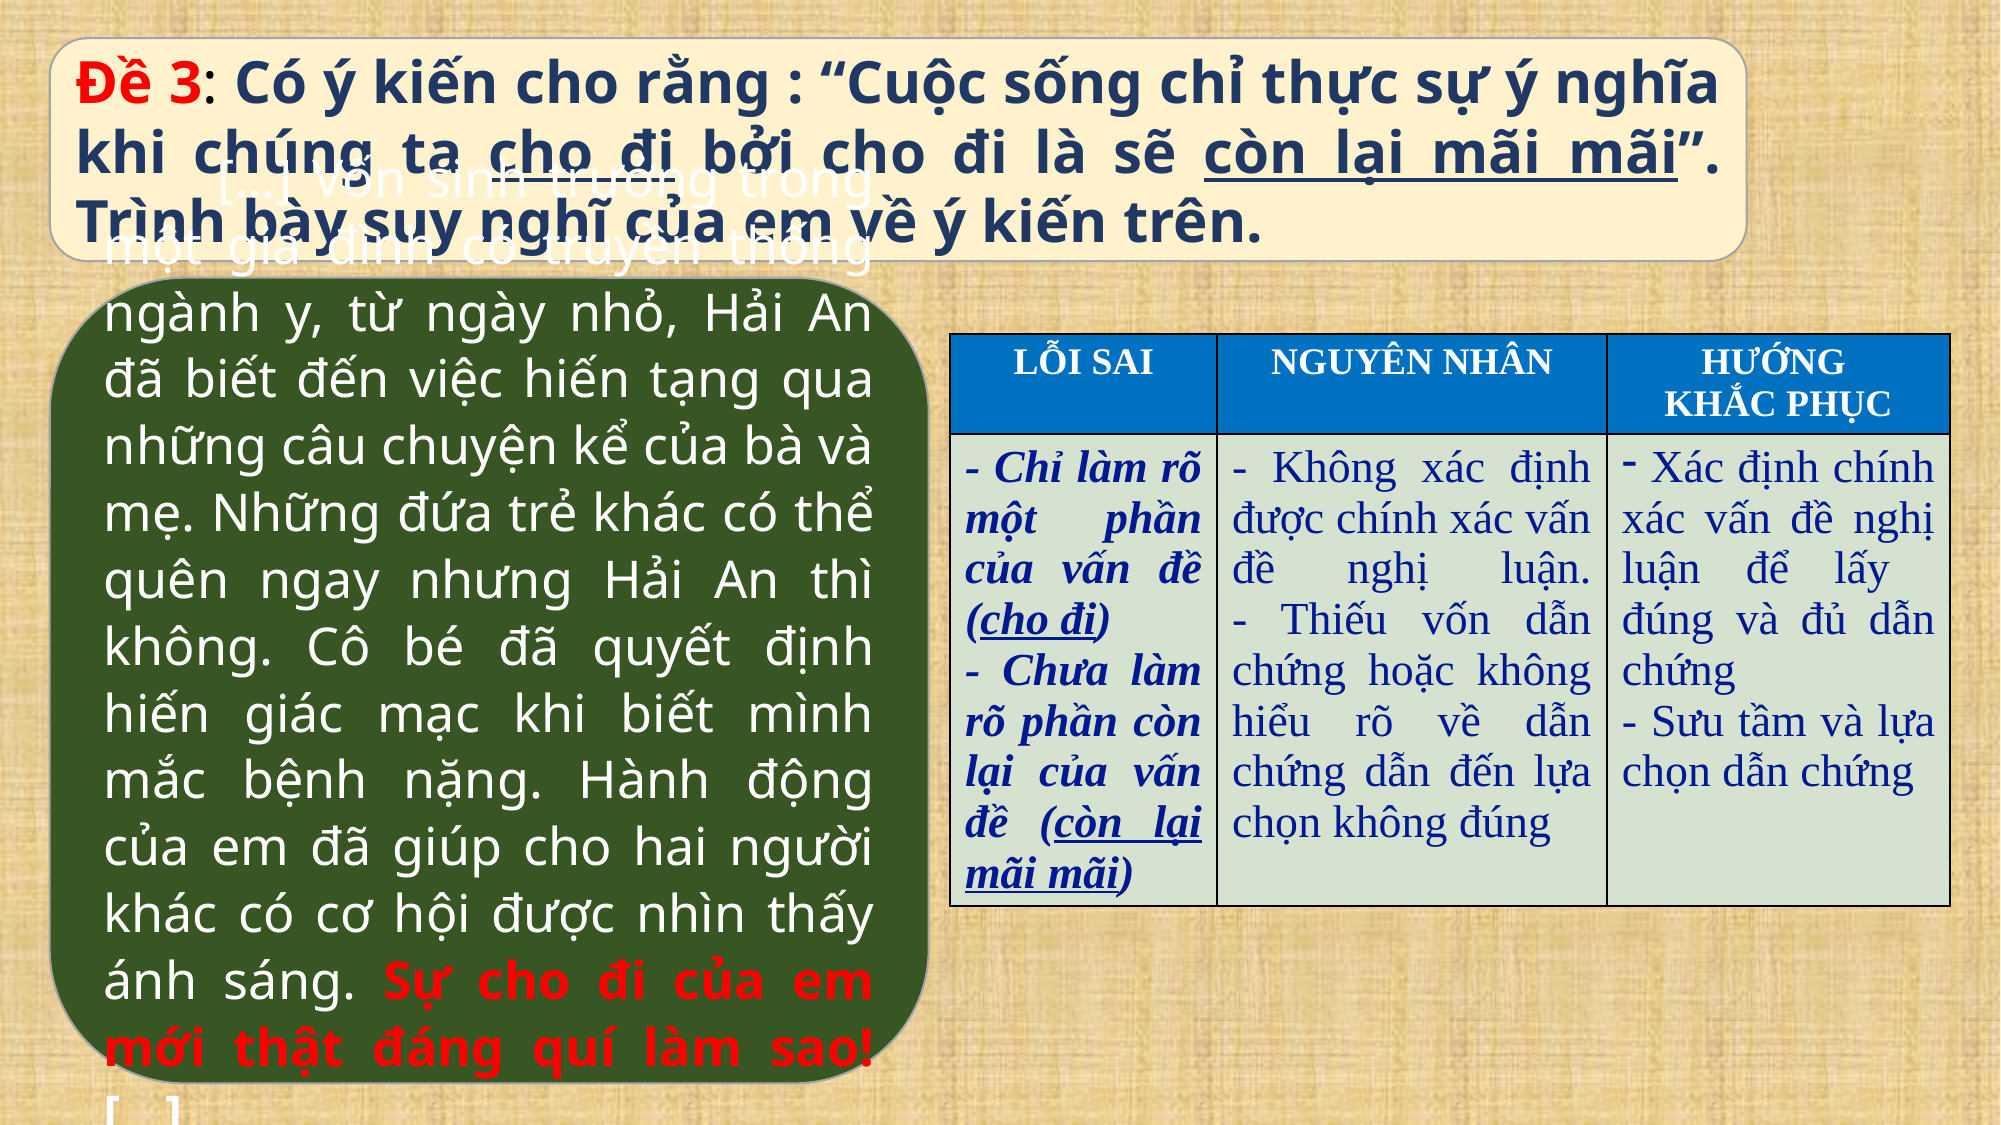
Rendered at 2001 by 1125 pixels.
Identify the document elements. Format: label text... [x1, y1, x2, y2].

table_header HƯỚNG KHẮC PHỤC [1608, 335, 1949, 433]
table_cell - Chỉ làm rõ một phần của vấn đề (cho đi) - Chưa làm rõ phần còn lại của vấn đề (còn lại mãi mãi) [951, 435, 1216, 905]
text_box Đề 3: Có ý kiến cho rằng : “Cuộc sống chỉ thực sự ý nghĩa khi chúng ta cho đi bởi cho đi là sẽ còn lại mãi mãi”. Trình bày suy nghĩ của em về ý kiến trên. [48, 37, 1748, 263]
table_header LỖI SAI [951, 335, 1216, 433]
table_cell - Không xác định được chính xác vấn đề nghị luận. - Thiếu vốn dẫn chứng hoặc không hiểu rõ về dẫn chứng dẫn đến lựa chọn không đúng [1218, 435, 1606, 905]
table_header NGUYÊN NHÂN [1218, 335, 1606, 433]
table_cell Xác định chính xác vấn đề nghị luận để lấy đúng và đủ dẫn chứng - Sưu tầm và lựa chọn dẫn chứng [1608, 435, 1949, 905]
text_box […] Vốn sinh trưởng trong một gia đình có truyền thống ngành y, từ ngày nhỏ, Hải An đã biết đến việc hiến tạng qua những câu chuyện kể của bà và mẹ. Những đứa trẻ khác có thể quên ngay nhưng Hải An thì không. Cô bé đã quyết định hiến giác mạc khi biết mình mắc bệnh nặng. Hành động của em đã giúp cho hai người khác có cơ hội được nhìn thấy ánh sáng. Sự cho đi của em mới thật đáng quí làm sao! […] (Trích bài làm của học sinh) [48, 276, 930, 1085]
picture [0, 0, 2001, 1125]
